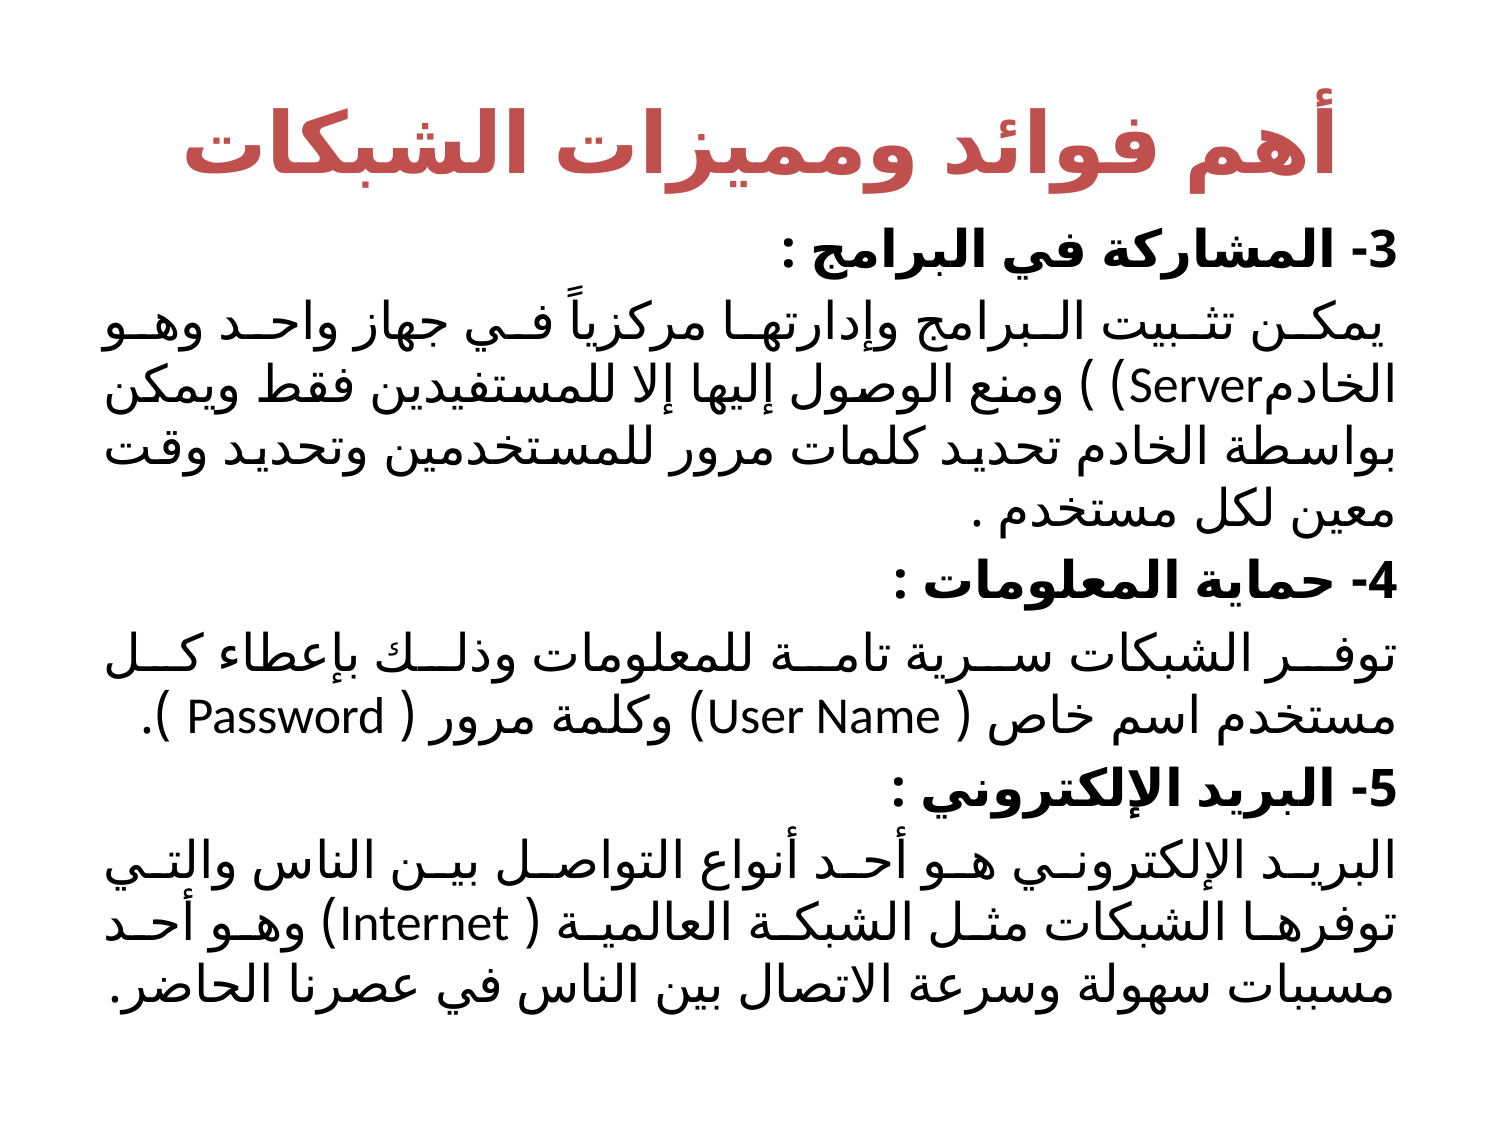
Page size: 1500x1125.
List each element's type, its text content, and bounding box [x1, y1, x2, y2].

title أهم فوائد ومميزات الشبكات [75, 45, 1425, 233]
list 3- المشاركة في البرامج : يمكن تثبيت البرامج وإدارتها مركزياً في جهاز واحد وهو الخادمServer) ) ومنع الوصول إليها إلا للمستفيدين فقط ويمكن بواسطة الخادم تحديد كلمات مرور للمستخدمين وتحديد وقت معين لكل مستخدم . 4- حماية المعلومات : توفر الشبكات سرية تامة للمعلومات وذلك بإعطاء كل مستخدم اسم خاص ( User Name) وكلمة مرور ( Password ). 5- البريد الإلكتروني : البريد الإلكتروني هو أحد أنواع التواصل بين الناس والتي توفرها الشبكات مثل الشبكة العالمية ( Internet) وهو أحد مسببات سهولة وسرعة الاتصال بين الناس في عصرنا الحاضر. [88, 208, 1414, 1074]
